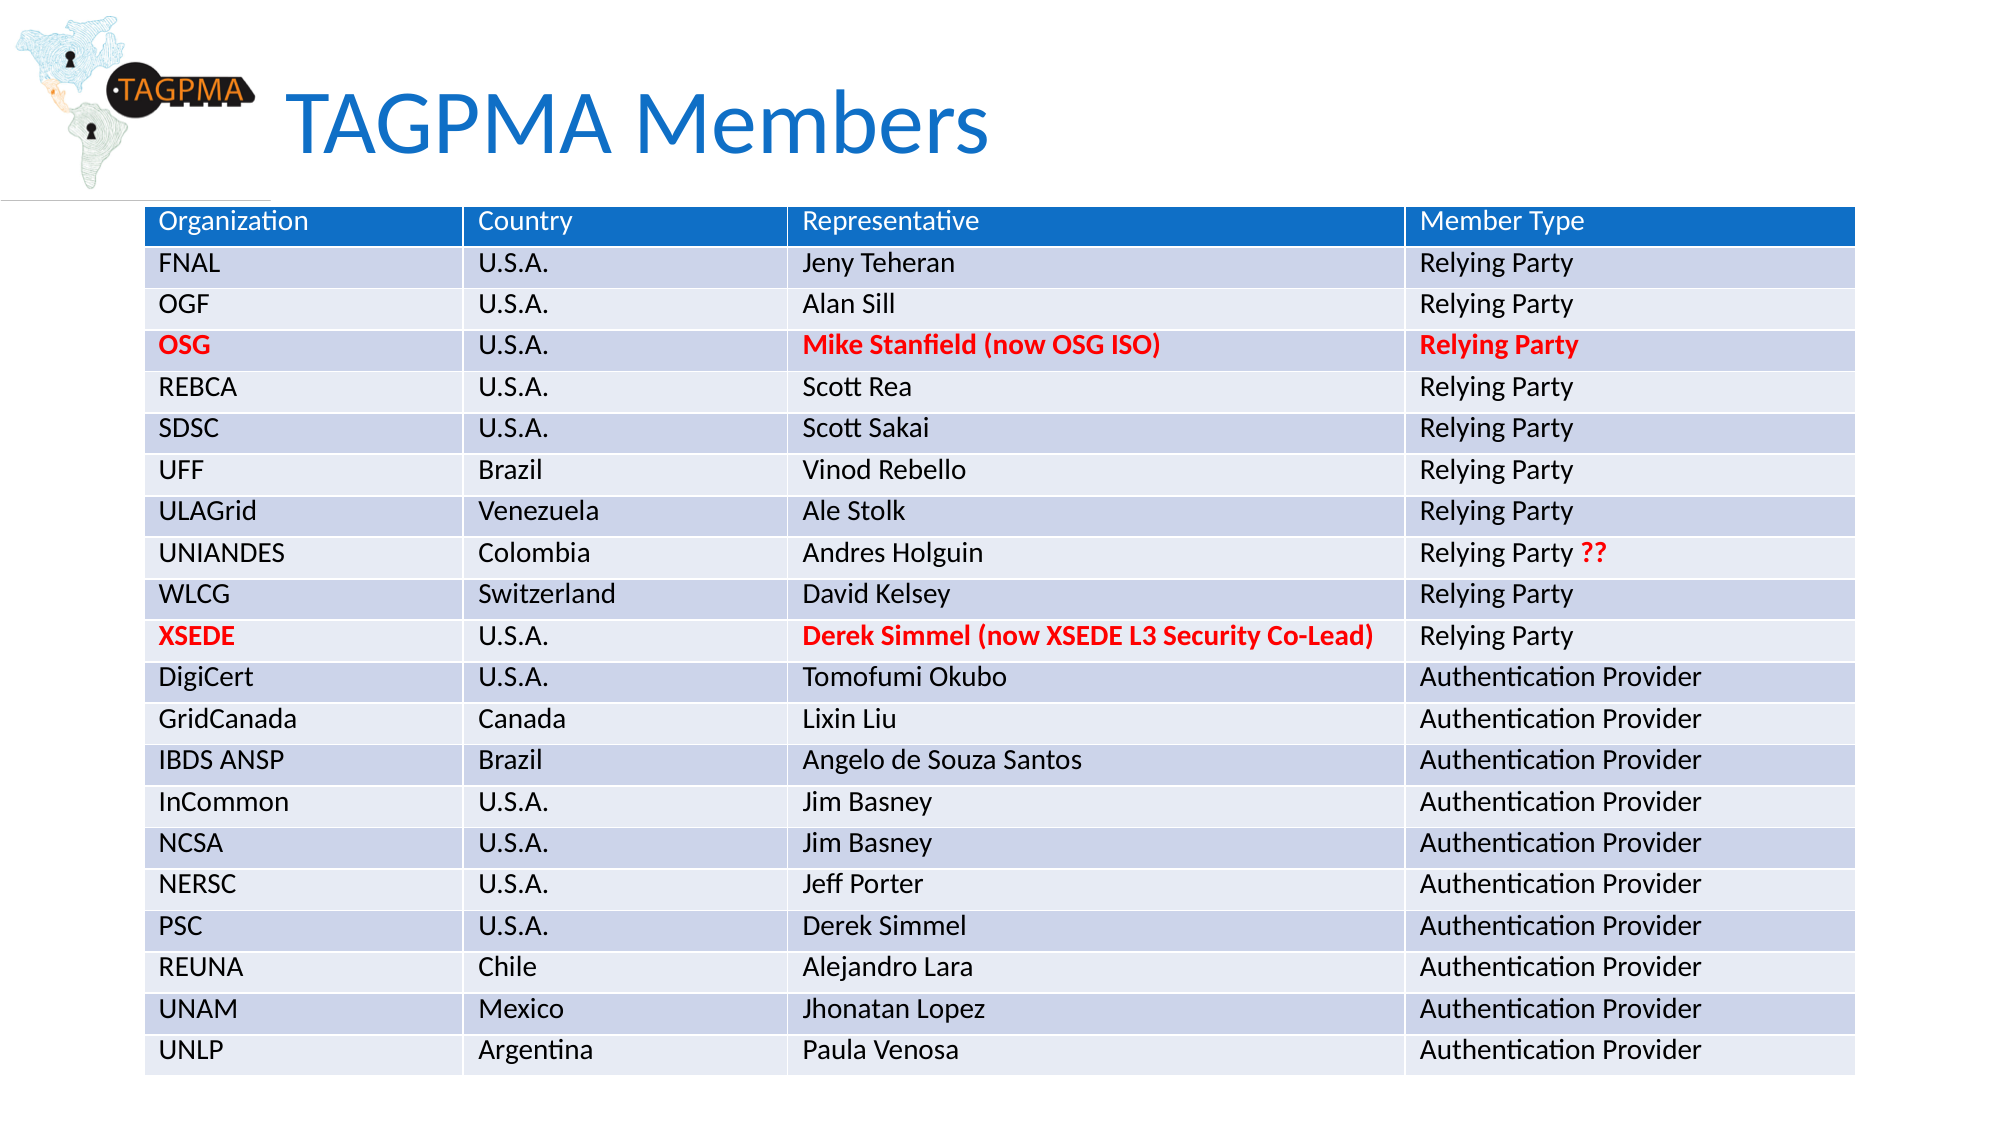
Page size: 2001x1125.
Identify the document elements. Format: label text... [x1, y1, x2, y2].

picture [0, 15, 270, 201]
table_cell REUNA [145, 953, 462, 992]
table_cell Vinod Rebello [788, 455, 1404, 495]
table_cell Authentication Provider [1406, 704, 1855, 744]
table_cell REBCA [145, 372, 462, 412]
table_cell UNIANDES [145, 538, 462, 578]
table_cell Jim Basney [788, 828, 1404, 868]
table_cell Relying Party [1406, 497, 1855, 536]
table_cell Paula Venosa [788, 1036, 1404, 1075]
table_cell Derek Simmel [788, 911, 1404, 951]
table_cell Relying Party [1406, 248, 1855, 288]
table_cell Authentication Provider [1406, 1036, 1855, 1075]
table_cell SDSC [145, 414, 462, 453]
table_cell ULAGrid [145, 497, 462, 536]
table_cell InCommon [145, 787, 462, 827]
table_cell Jim Basney [788, 787, 1404, 827]
table_cell OGF [145, 289, 462, 329]
table_cell Jhonatan Lopez [788, 994, 1404, 1034]
table_cell GridCanada [145, 704, 462, 744]
table_cell UNLP [145, 1036, 462, 1075]
table_cell U.S.A. [464, 787, 787, 827]
table_cell U.S.A. [464, 414, 787, 453]
table_cell Relying Party [1406, 580, 1855, 619]
table_cell David Kelsey [788, 580, 1404, 619]
table_cell Scott Rea [788, 372, 1404, 412]
table_cell Lixin Liu [788, 704, 1404, 744]
table_cell Authentication Provider [1406, 994, 1855, 1034]
table_cell Tomofumi Okubo [788, 663, 1404, 702]
table_cell U.S.A. [464, 663, 787, 702]
table_cell Jeny Teheran [788, 248, 1404, 288]
table_header Country [464, 207, 787, 246]
table_cell Relying Party ?? [1406, 538, 1855, 578]
table_cell Relying Party [1406, 414, 1855, 453]
table_cell Alejandro Lara [788, 953, 1404, 992]
table_cell Switzerland [464, 580, 787, 619]
table_cell Brazil [464, 745, 787, 785]
table_cell NCSA [145, 828, 462, 868]
table_cell Chile [464, 953, 787, 992]
table_cell Mexico [464, 994, 787, 1034]
table_cell FNAL [145, 248, 462, 288]
table_cell Relying Party [1406, 372, 1855, 412]
table_header Representative [788, 207, 1404, 246]
table_cell Argentina [464, 1036, 787, 1075]
table_cell U.S.A. [464, 331, 787, 371]
table_cell IBDS ANSP [145, 745, 462, 785]
table_cell Relying Party [1406, 621, 1855, 661]
table_cell Relying Party [1406, 455, 1855, 495]
table_cell Authentication Provider [1406, 911, 1855, 951]
table_cell Ale Stolk [788, 497, 1404, 536]
table_cell Authentication Provider [1406, 663, 1855, 702]
table_cell Canada [464, 704, 787, 744]
table_cell WLCG [145, 580, 462, 619]
table_header Organization [145, 207, 462, 246]
table_cell OSG [145, 331, 462, 371]
table_cell DigiCert [145, 663, 462, 702]
table_cell Relying Party [1406, 331, 1855, 371]
table_cell NERSC [145, 870, 462, 910]
table_cell U.S.A. [464, 372, 787, 412]
table_cell U.S.A. [464, 621, 787, 661]
table_cell Jeff Porter [788, 870, 1404, 910]
table_cell Authentication Provider [1406, 870, 1855, 910]
table_cell Scott Sakai [788, 414, 1404, 453]
table_cell Relying Party [1406, 289, 1855, 329]
table_cell U.S.A. [464, 289, 787, 329]
table_cell U.S.A. [464, 828, 787, 868]
table_cell Alan Sill [788, 289, 1404, 329]
title TAGPMA Members [270, 15, 1996, 233]
table_cell Brazil [464, 455, 787, 495]
table_cell PSC [145, 911, 462, 951]
table_cell UNAM [145, 994, 462, 1034]
table_cell Venezuela [464, 497, 787, 536]
table_header Member Type [1406, 207, 1855, 246]
table_cell UFF [145, 455, 462, 495]
table_cell U.S.A. [464, 870, 787, 910]
table_cell Colombia [464, 538, 787, 578]
table_cell Authentication Provider [1406, 745, 1855, 785]
table_cell Authentication Provider [1406, 787, 1855, 827]
table_cell Angelo de Souza Santos [788, 745, 1404, 785]
table_cell Authentication Provider [1406, 828, 1855, 868]
table_cell Authentication Provider [1406, 953, 1855, 992]
table_cell U.S.A. [464, 911, 787, 951]
table_cell XSEDE [145, 621, 462, 661]
table_cell U.S.A. [464, 248, 787, 288]
table_cell Derek Simmel (now XSEDE L3 Security Co-Lead) [788, 621, 1404, 661]
table_cell Andres Holguin [788, 538, 1404, 578]
table_cell Mike Stanfield (now OSG ISO) [788, 331, 1404, 371]
